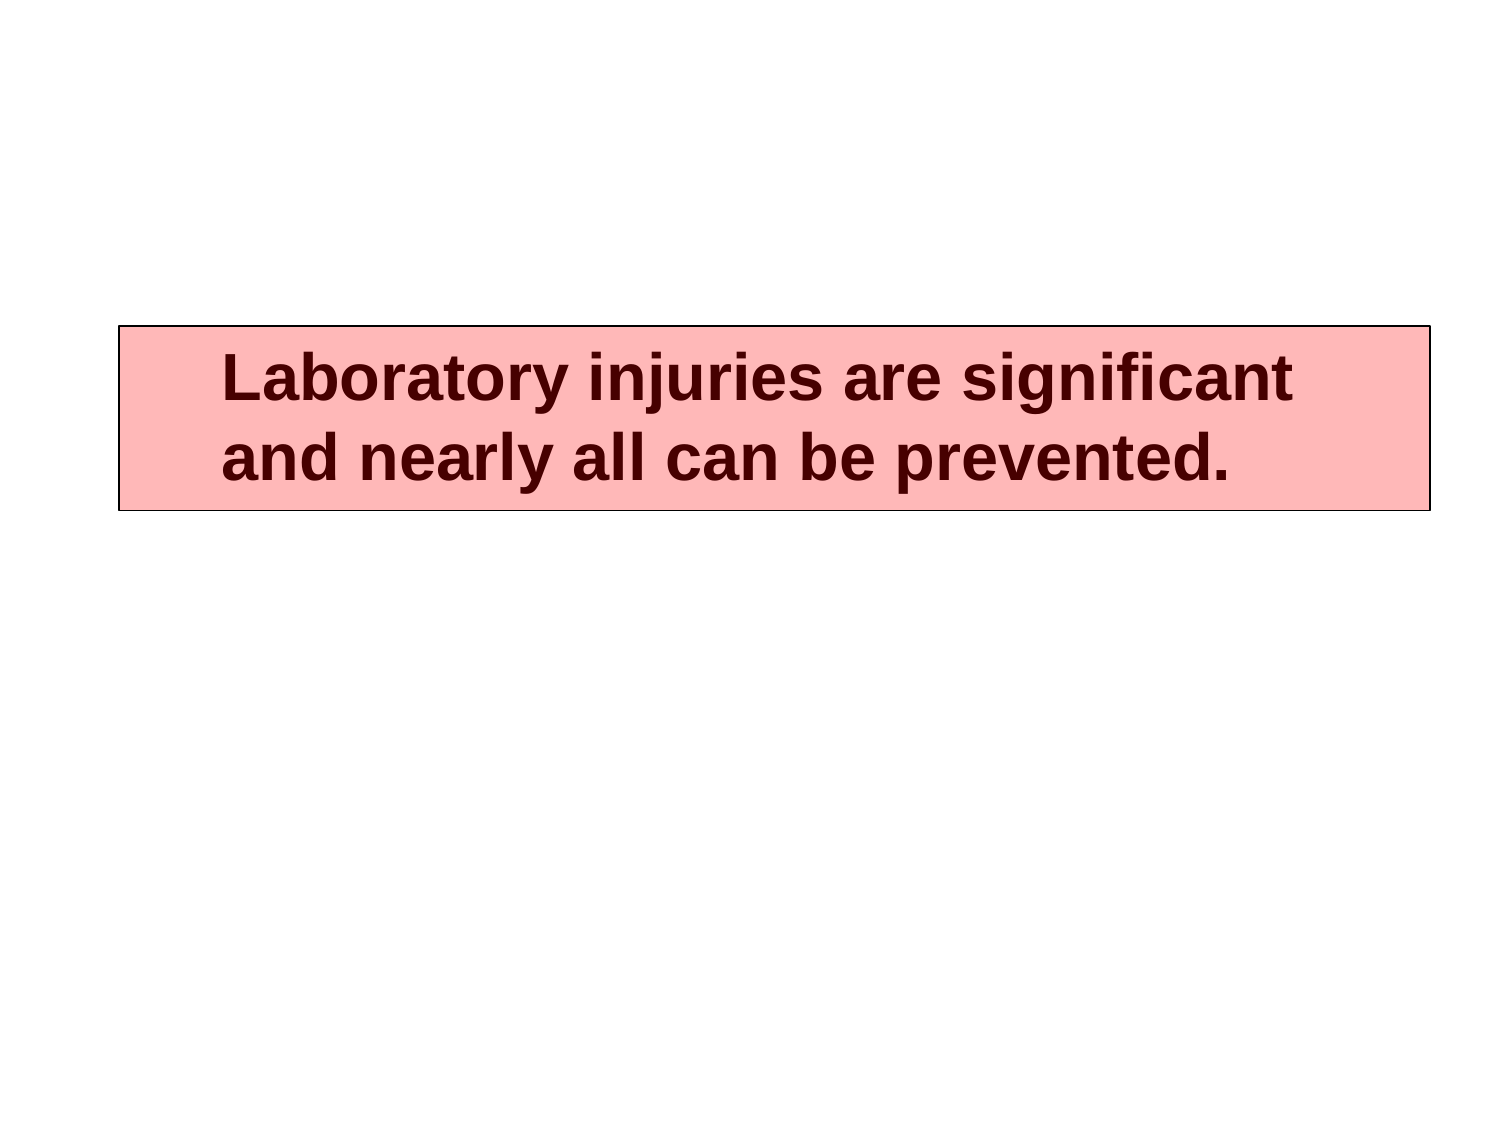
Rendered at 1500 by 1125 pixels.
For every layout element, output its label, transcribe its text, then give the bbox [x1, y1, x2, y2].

text_box [119, 326, 1431, 511]
text_box Laboratory injuries are significant and nearly all can be prevented. [206, 326, 1500, 562]
